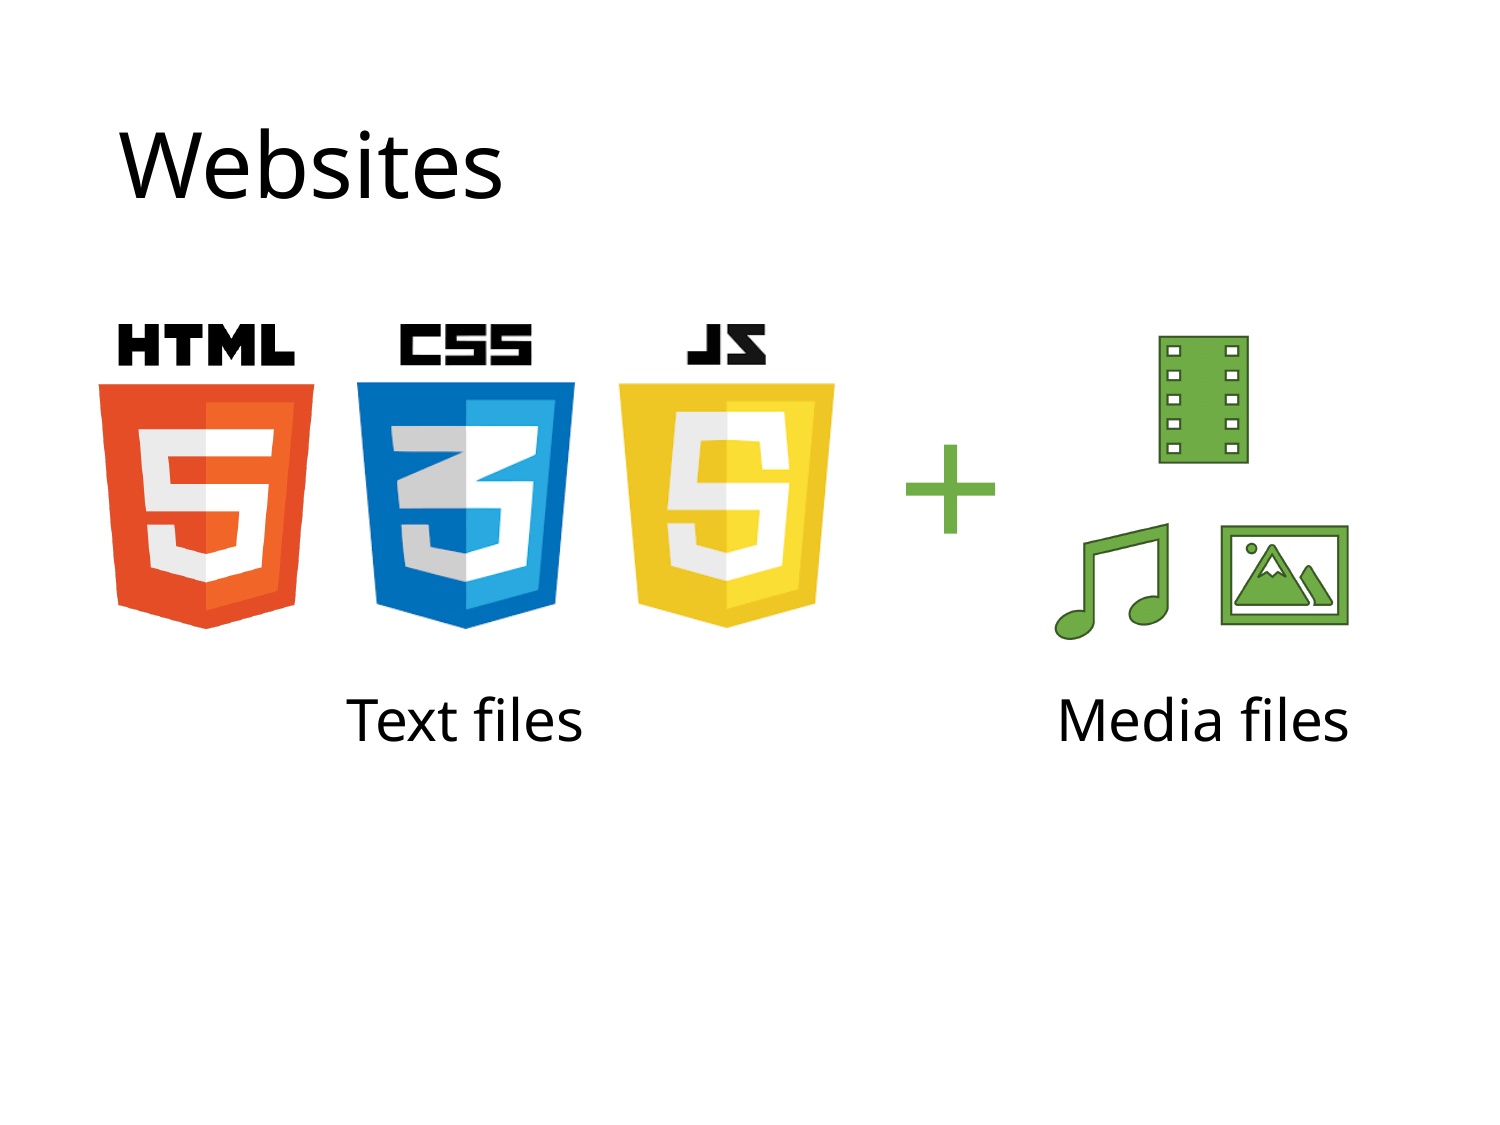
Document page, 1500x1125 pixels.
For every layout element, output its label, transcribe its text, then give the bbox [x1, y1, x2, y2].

title Websites [103, 59, 1397, 278]
picture [1036, 506, 1187, 657]
text_box [905, 444, 996, 535]
text_box Text files [332, 676, 600, 761]
picture [1128, 324, 1279, 475]
picture [54, 324, 575, 629]
picture [1209, 498, 1360, 649]
picture [609, 324, 845, 629]
text_box Media files [1041, 676, 1366, 761]
